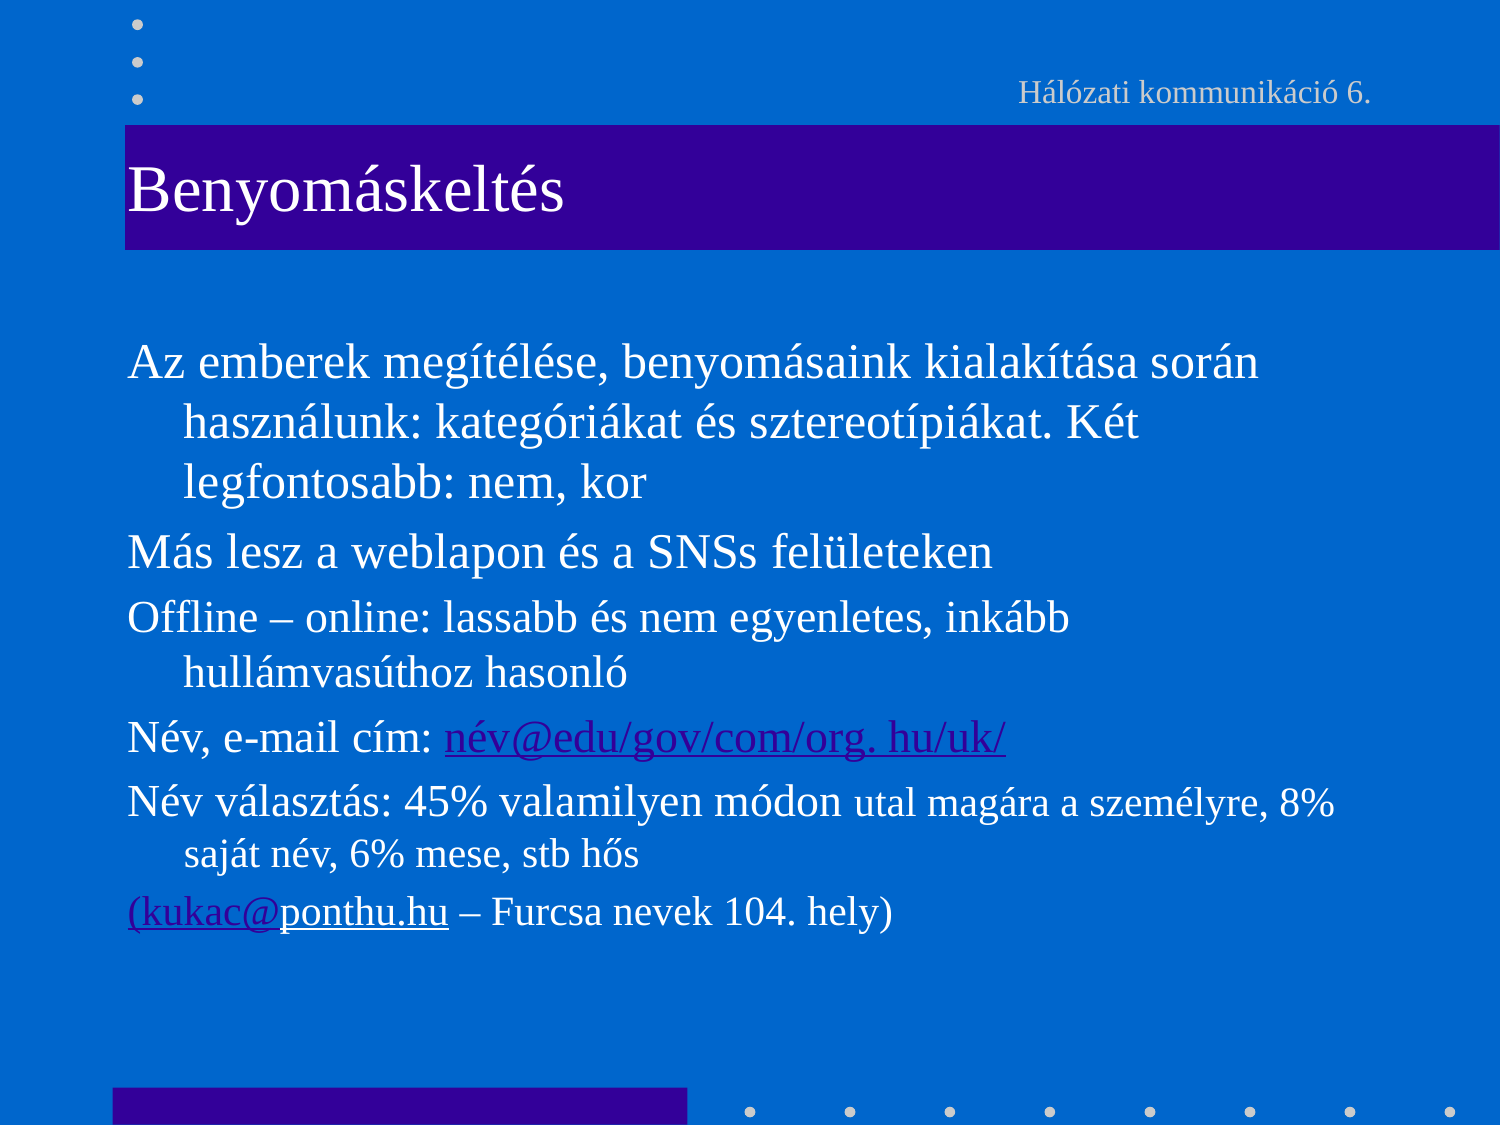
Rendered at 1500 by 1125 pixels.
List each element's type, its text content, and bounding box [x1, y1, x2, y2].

list Benyomáskeltés Az emberek megítélése, benyomásaink kialakítása során használunk: kategóriákat és sztereotípiákat. Két legfontosabb: nem, kor Más lesz a weblapon és a SNSs felületeken Offline – online: lassabb és nem egyenletes, inkább hullámvasúthoz hasonló Név, e-mail cím: név@edu/gov/com/org. hu/uk/ Név választás: 45% valamilyen módon utal magára a személyre, 8% saját név, 6% mese, stb hős (kukac@ponthu.hu – Furcsa nevek 104. hely) [112, 136, 1388, 1001]
title Hálózati kommunikáció 6. [112, 42, 1388, 136]
